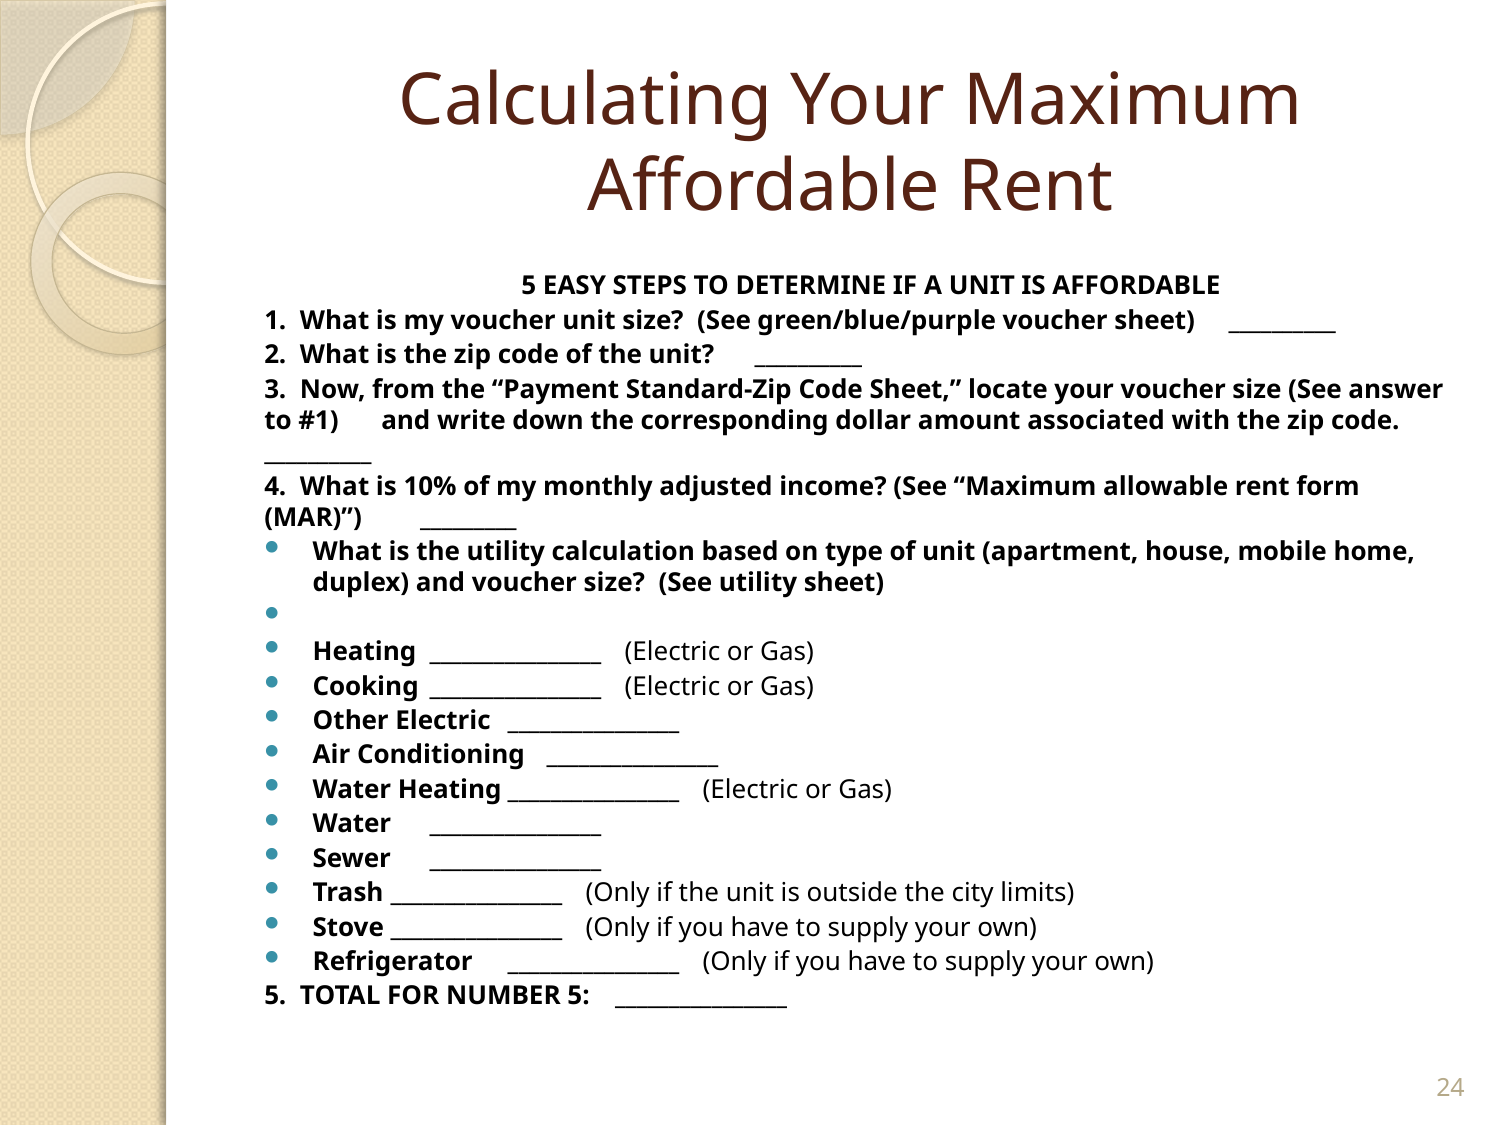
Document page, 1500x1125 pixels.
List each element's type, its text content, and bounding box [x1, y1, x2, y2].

list 5 EASY STEPS TO DETERMINE IF A UNIT IS AFFORDABLE 1. What is my voucher unit size? (See green/blue/purple voucher sheet) __________ 2. What is the zip code of the unit? __________ 3. Now, from the “Payment Standard-Zip Code Sheet,” locate your voucher size (See answer to #1) and write down the corresponding dollar amount associated with the zip code. __________ 4. What is 10% of my monthly adjusted income? (See “Maximum allowable rent form (MAR)”) _________ What is the utility calculation based on type of unit (apartment, house, mobile home, duplex) and voucher size? (See utility sheet) Heating ________________ (Electric or Gas) Cooking ________________ (Electric or Gas) Other Electric ________________ Air Conditioning ________________ Water Heating ________________ (Electric or Gas) Water ________________ Sewer ________________ Trash ________________ (Only if the unit is outside the city limits) Stove ________________ (Only if you have to supply your own) Refrigerator ________________ (Only if you have to supply your own) 5. TOTAL FOR NUMBER 5: ________________ [235, 237, 1466, 1025]
slide_number 24 [1413, 1034, 1488, 1113]
title Calculating Your Maximum Affordable Rent [235, 45, 1466, 233]
